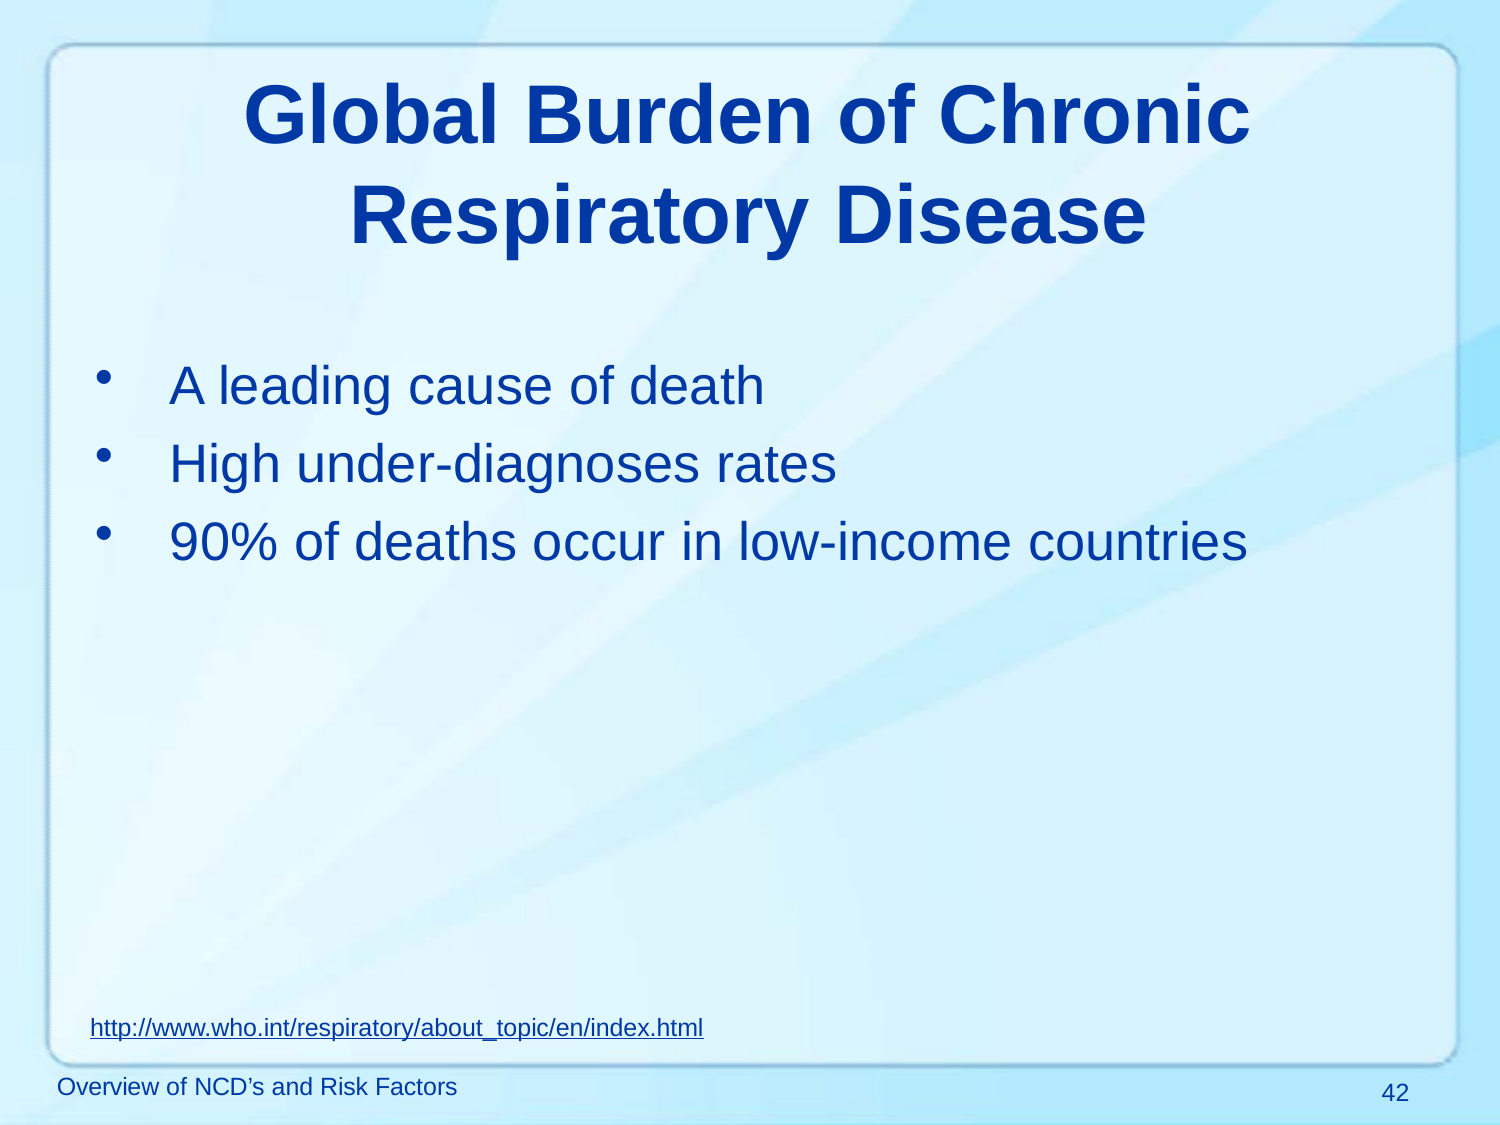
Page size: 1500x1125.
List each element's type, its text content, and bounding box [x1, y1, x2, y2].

title Global Burden of Chronic Respiratory Disease [97, 58, 1403, 261]
text_box http://www.who.int/respiratory/about_topic/en/index.html [87, 1009, 710, 1042]
text_box A leading cause of death High under-diagnoses rates 90% of deaths occur in low-income countries [92, 335, 1249, 572]
footer Overview of NCD’s and Risk Factors [54, 1071, 464, 1125]
picture [0, 0, 1500, 1125]
text_box 42 [1379, 1076, 1412, 1107]
